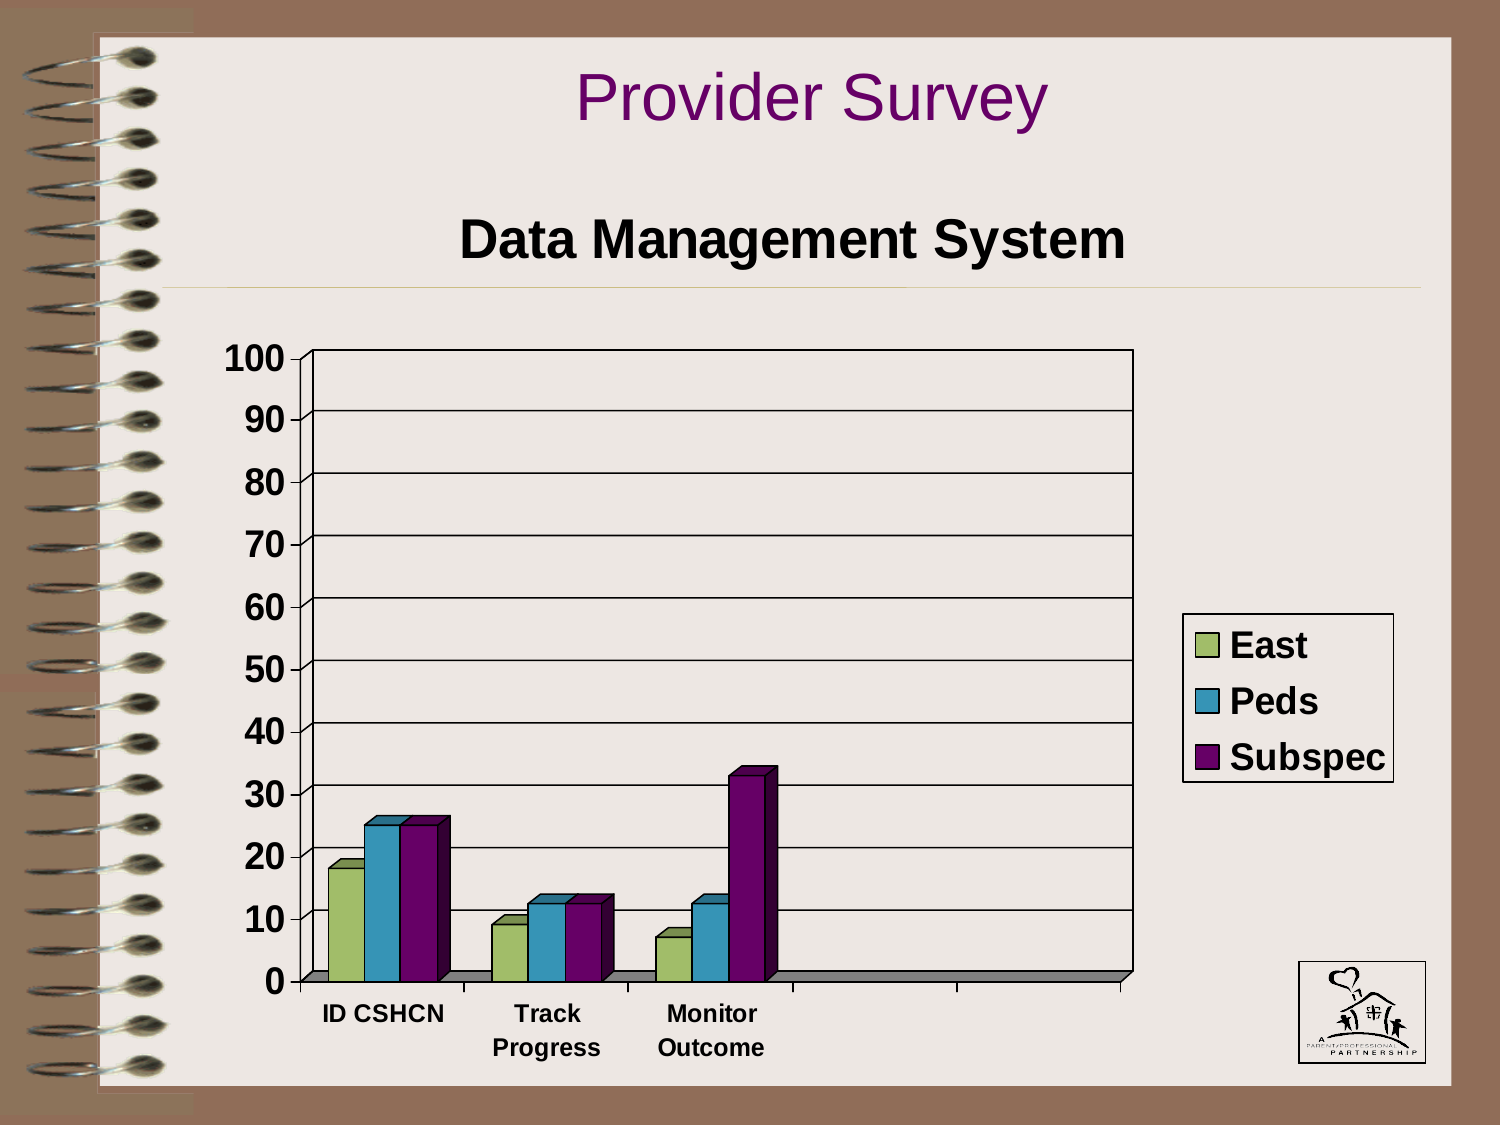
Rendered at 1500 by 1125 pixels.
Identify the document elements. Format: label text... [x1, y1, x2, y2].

title Provider Survey [187, 0, 1438, 188]
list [161, 162, 1410, 1098]
picture [0, 692, 194, 1115]
picture [0, 8, 187, 674]
picture [1410, 962, 1425, 1062]
